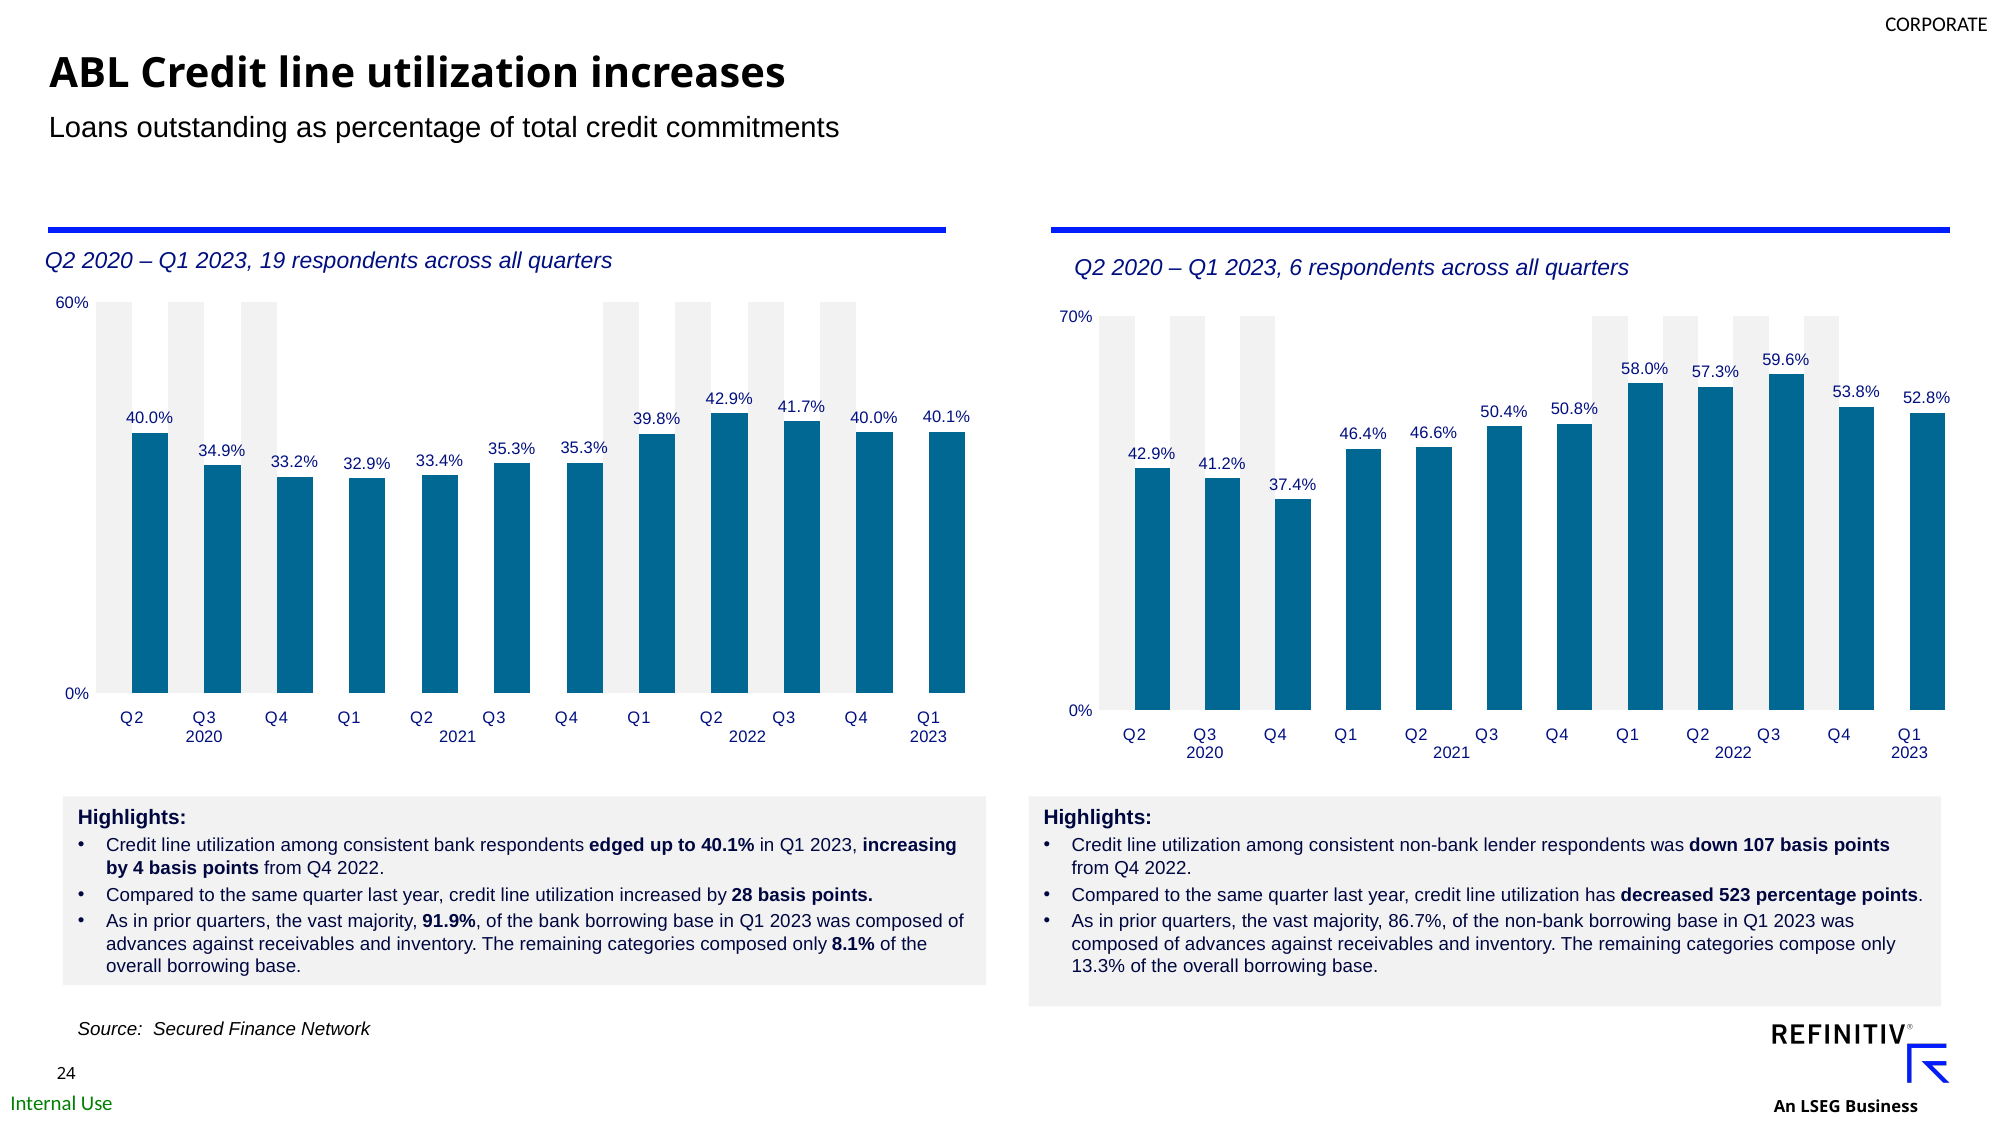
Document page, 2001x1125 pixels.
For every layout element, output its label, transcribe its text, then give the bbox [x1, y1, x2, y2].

text_box Highlights: Credit line utilization among consistent bank respondents edged up to 40.1% in Q1 2023, increasing by 4 basis points from Q4 2022. Compared to the same quarter last year, credit line utilization increased by 28 basis points. As in prior quarters, the vast majority, 91.9%, of the bank borrowing base in Q1 2023 was composed of advances against receivables and inventory. The remaining categories composed only 8.1% of the overall borrowing base. [62, 796, 987, 986]
chart [1052, 301, 1952, 781]
title ABL Credit line utilization increases [49, 51, 1952, 109]
text_box Q2 2020 – Q1 2023, 6 respondents across all quarters [1059, 244, 1697, 288]
text_box Source: Secured Finance Network [62, 1009, 1060, 1047]
text_box Highlights: Credit line utilization among consistent non-bank lender respondents was down 107 basis points from Q4 2022. Compared to the same quarter last year, credit line utilization has decreased 523 percentage points. As in prior quarters, the vast majority, 86.7%, of the non-bank borrowing base in Q1 2023 was composed of advances against receivables and inventory. The remaining categories compose only 13.3% of the overall borrowing base. [1028, 796, 1942, 1007]
picture [1753, 1005, 1969, 1102]
text_box Q2 2020 – Q1 2023, 19 respondents across all quarters [29, 237, 668, 297]
chart [47, 287, 972, 784]
list Loans outstanding as percentage of total credit commitments [48, 108, 1951, 195]
